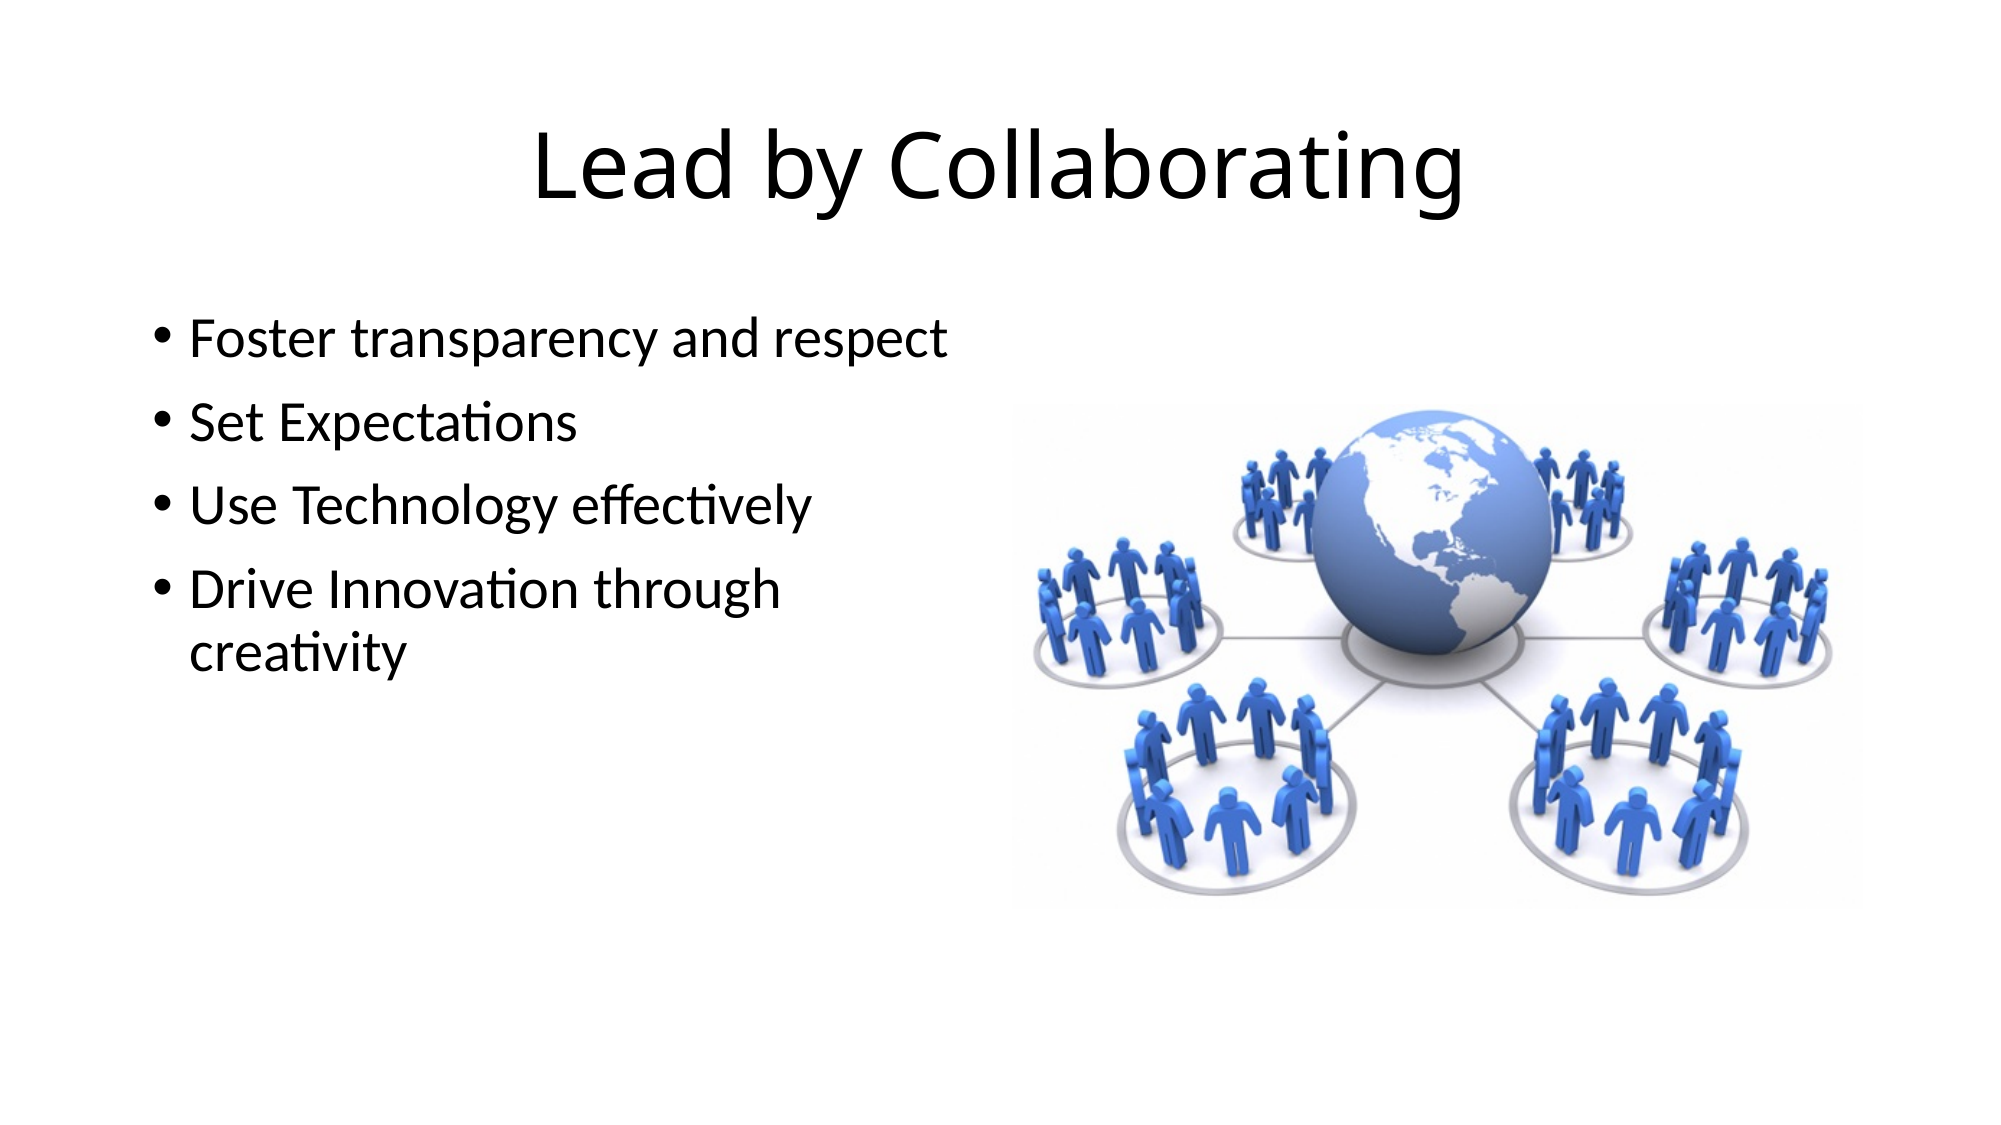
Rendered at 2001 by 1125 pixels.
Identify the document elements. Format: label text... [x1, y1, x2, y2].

title Lead by Collaborating [137, 59, 1863, 278]
list Foster transparency and respect Set Expectations Use Technology effectively Drive Innovation through creativity [137, 299, 988, 1014]
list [1012, 404, 1863, 909]
